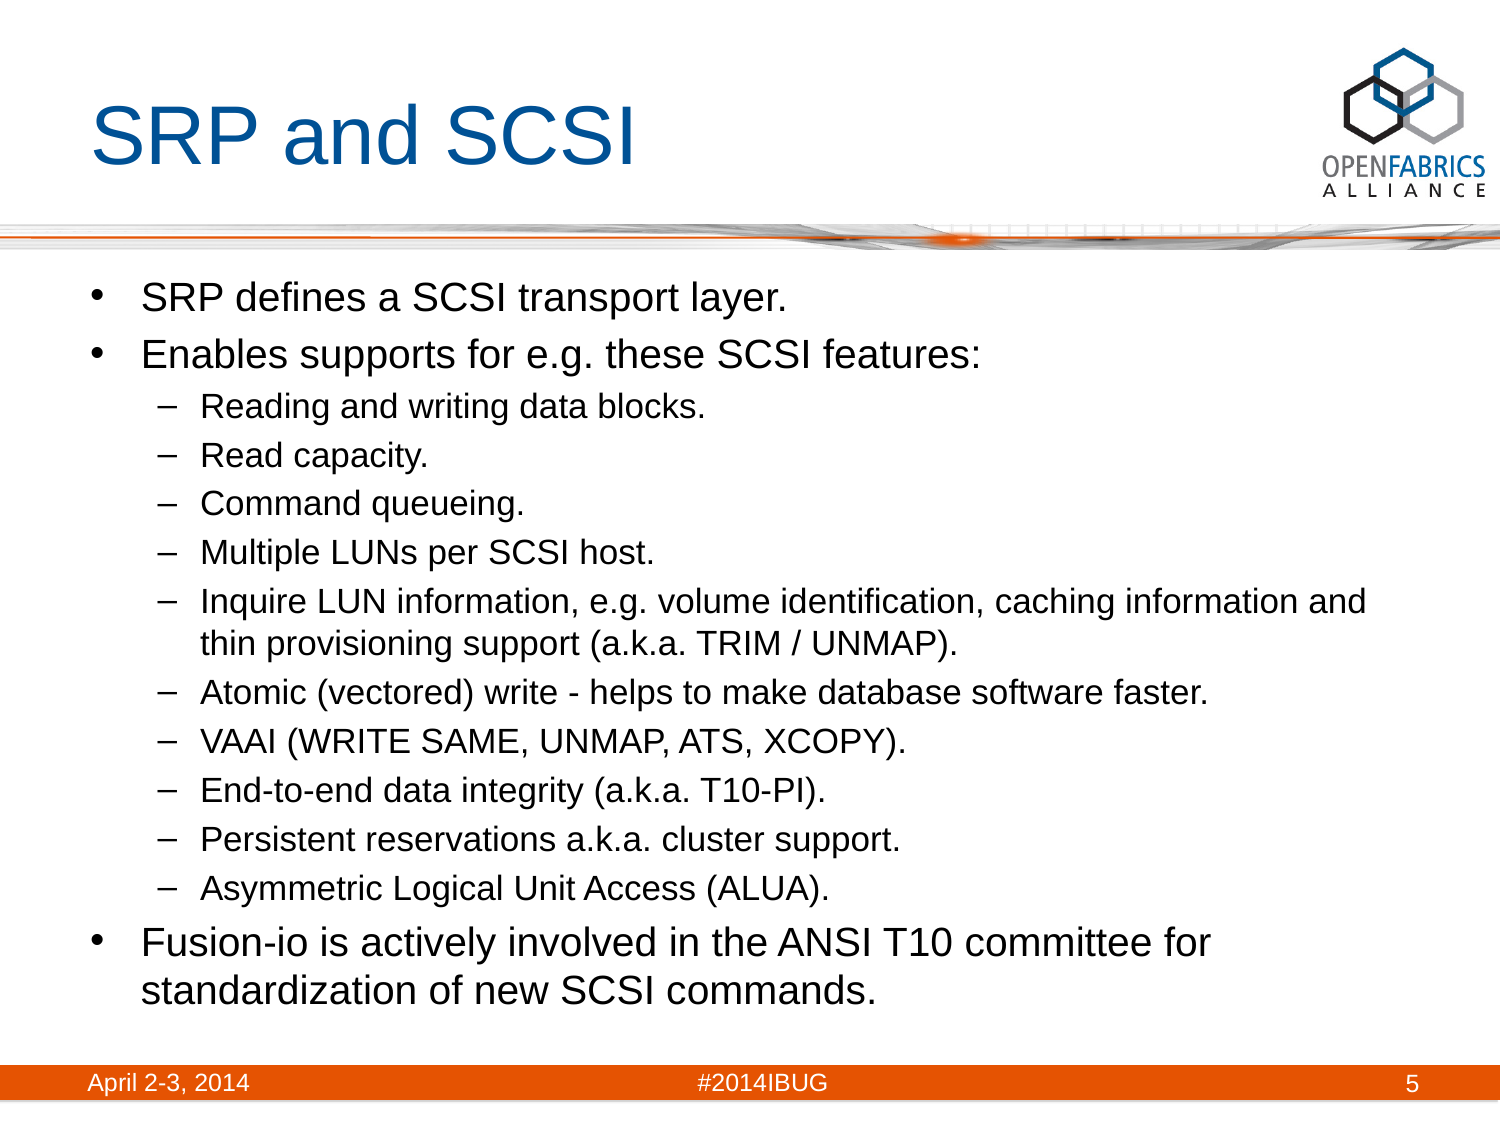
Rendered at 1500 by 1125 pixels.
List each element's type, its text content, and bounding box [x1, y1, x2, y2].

title SRP and SCSI [75, 37, 1300, 225]
footer April 2-3, 2014 #2014IBUG [72, 1059, 1430, 1095]
slide_number 5 [1256, 1065, 1435, 1100]
list SRP defines a SCSI transport layer. Enables supports for e.g. these SCSI features: Reading and writing data blocks. Read capacity. Command queueing. Multiple LUNs per SCSI host. Inquire LUN information, e.g. volume identification, caching information and thin provisioning support (a.k.a. TRIM / UNMAP). Atomic (vectored) write - helps to make database software faster. VAAI (WRITE SAME, UNMAP, ATS, XCOPY). End-to-end data integrity (a.k.a. T10-PI). Persistent reservations a.k.a. cluster support. Asymmetric Logical Unit Access (ALUA). Fusion-io is actively involved in the ANSI T10 committee for standardization of new SCSI commands. [75, 262, 1425, 1025]
picture [0, 239, 1500, 250]
picture [1312, 37, 1494, 219]
picture [0, 224, 1500, 236]
